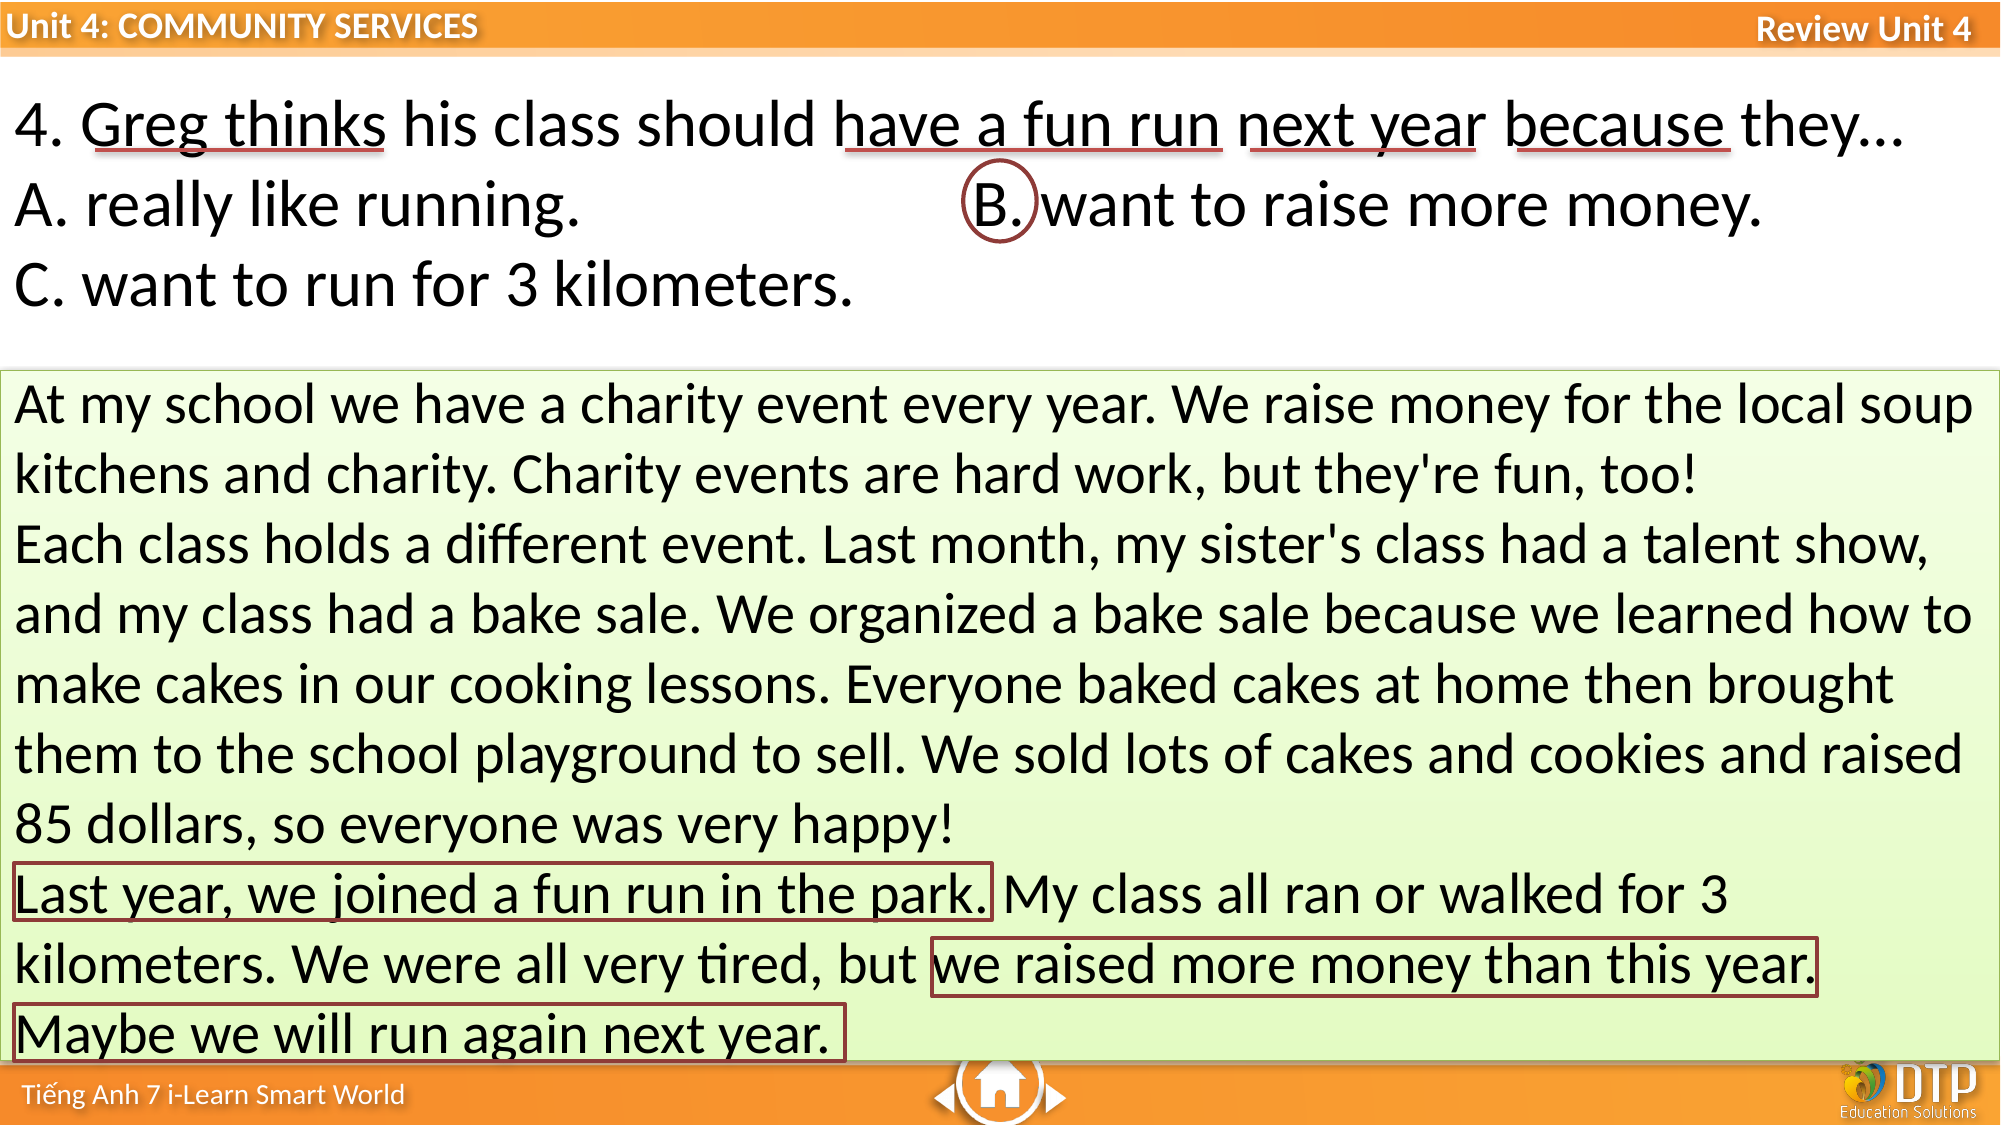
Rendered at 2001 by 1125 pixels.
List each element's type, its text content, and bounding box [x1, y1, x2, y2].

picture [0, 2, 2001, 1125]
text_box [961, 159, 1039, 244]
text_box [12, 861, 994, 922]
text_box 4. Greg thinks his class should have a fun run next year because they... A. really like running. B. want to raise more money. C. want to run for 3 kilometers. [0, 72, 2000, 327]
text_box [12, 1002, 847, 1063]
text_box At my school we have a charity event every year. We raise money for the local soup kitchens and charity. Charity events are hard work, but they're fun, too! Each class holds a different event. Last month, my sister's class had a talent show, and my class had a bake sale. We organized a bake sale because we learned how to make cakes in our cooking lessons. Everyone baked cakes at home then brought them to the school playground to sell. We sold lots of cakes and cookies and raised 85 dollars, so everyone was very happy! Last year, we joined a fun run in the park. My class all ran or walked for 3 kilometers. We were all very tired, but we raised more money than this year. Maybe we will run again next year. [0, 370, 2000, 1061]
text_box [930, 936, 1819, 998]
